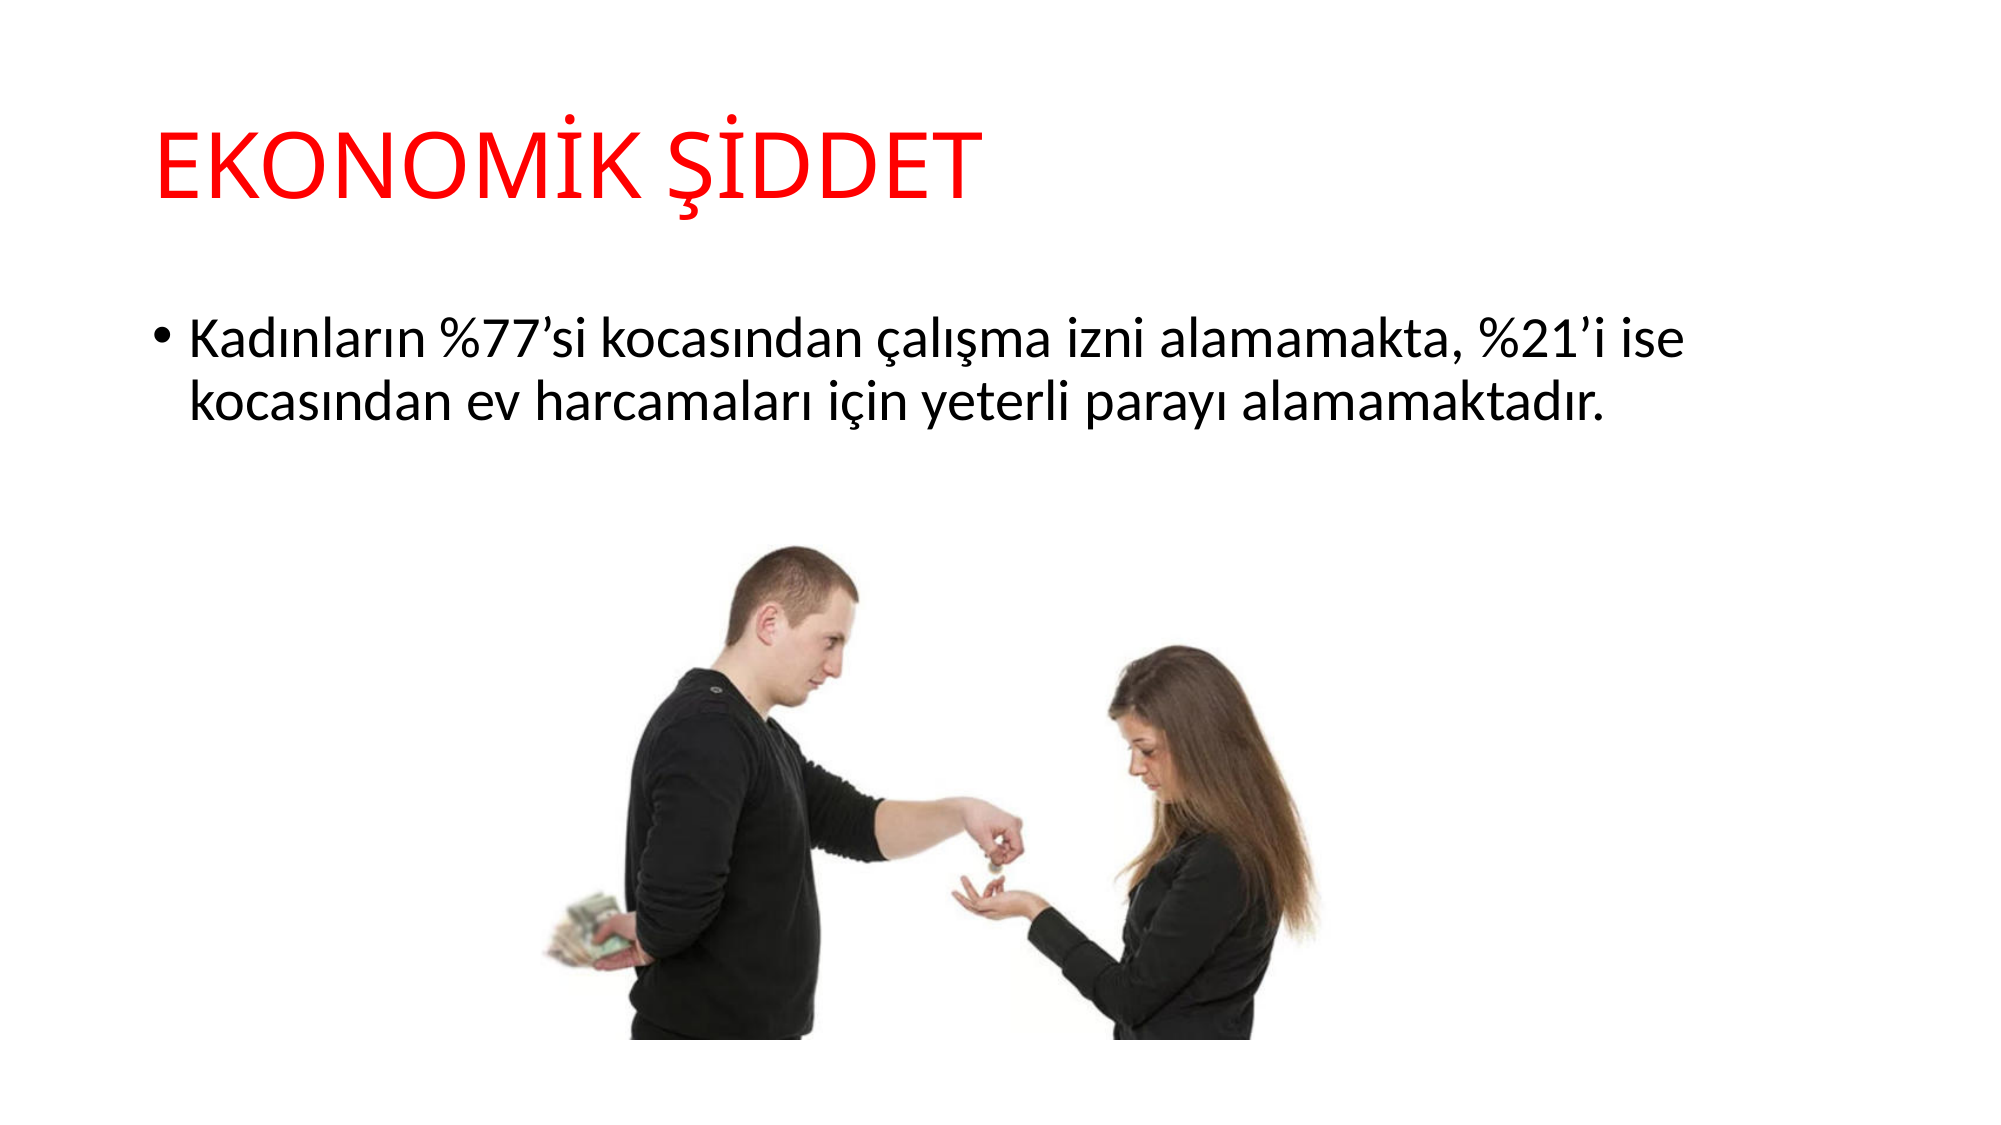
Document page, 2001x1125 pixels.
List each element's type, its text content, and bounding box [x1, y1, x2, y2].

title EKONOMİK ŞİDDET [137, 59, 1863, 278]
list Kadınların %77’si kocasından çalışma izni alamamakta, %21’i ise kocasından ev harcamaları için yeterli parayı alamamaktadır. [137, 299, 1863, 1014]
picture [503, 544, 1385, 1040]
